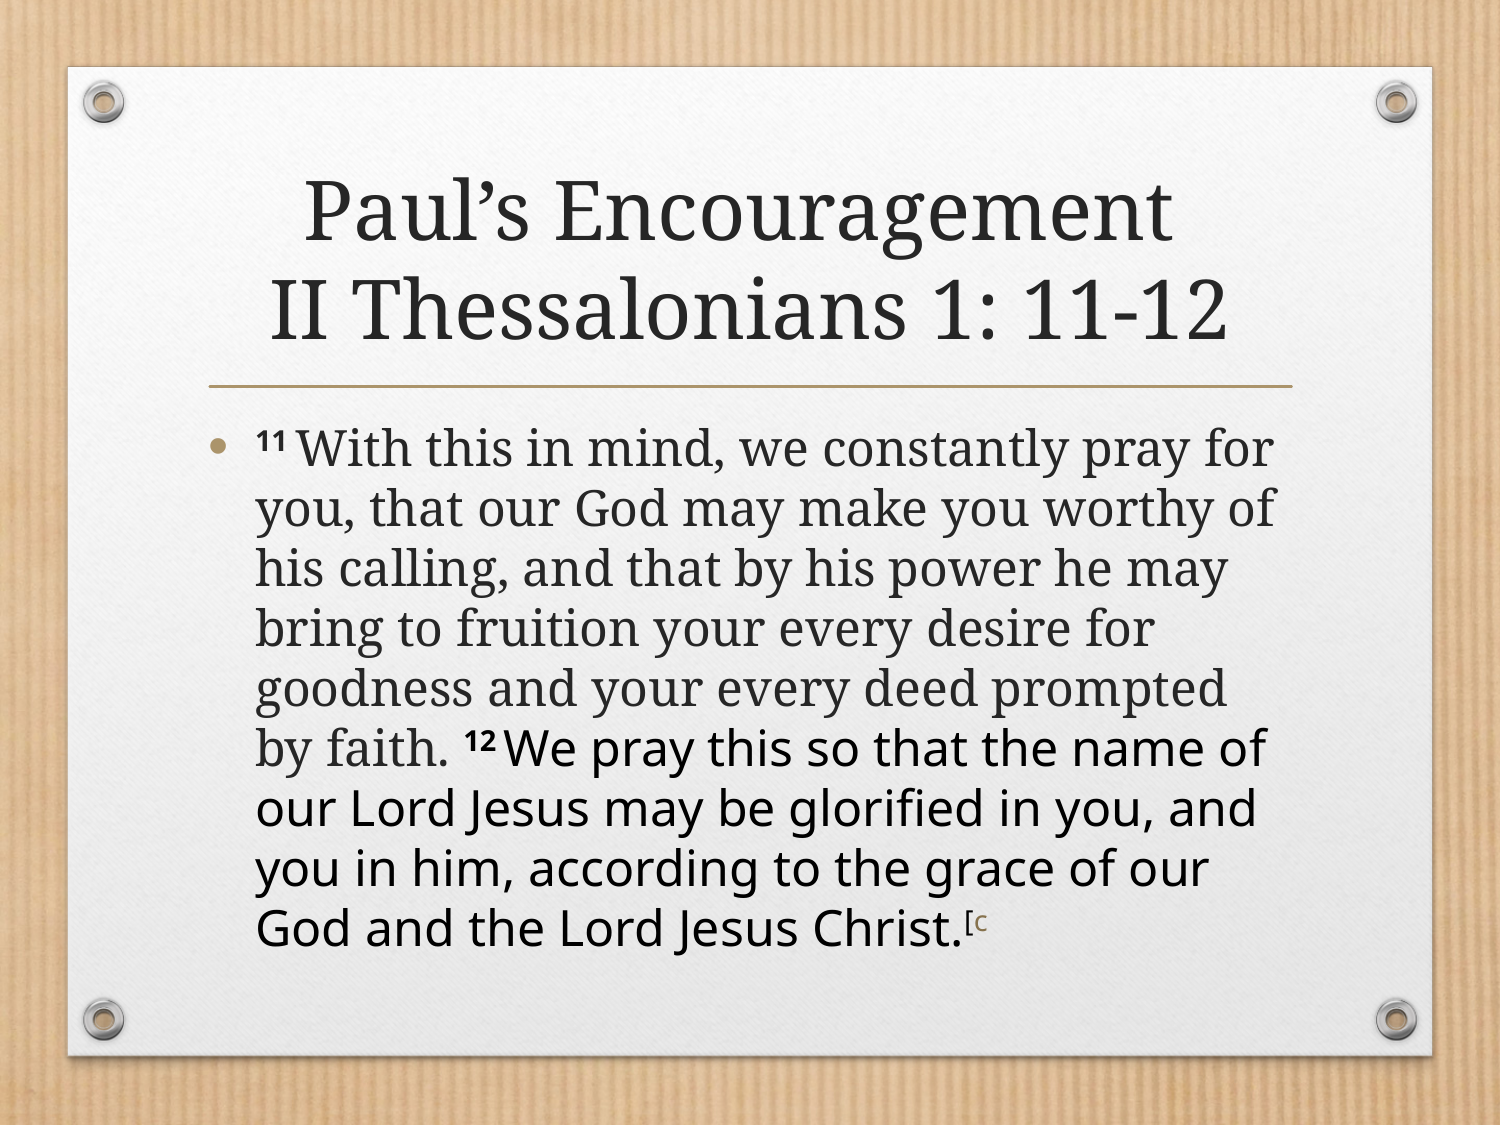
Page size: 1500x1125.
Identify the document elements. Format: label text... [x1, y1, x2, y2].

picture [0, 0, 1500, 1125]
title Paul’s Encouragement II Thessalonians 1: 11-12 [193, 150, 1309, 365]
list 11 With this in mind, we constantly pray for you, that our God may make you worthy of his calling, and that by his power he may bring to fruition your every desire for goodness and your every deed prompted by faith. 12 We pray this so that the name of our Lord Jesus may be glorified in you, and you in him, according to the grace of our God and the Lord Jesus Christ.[c [193, 408, 1309, 974]
